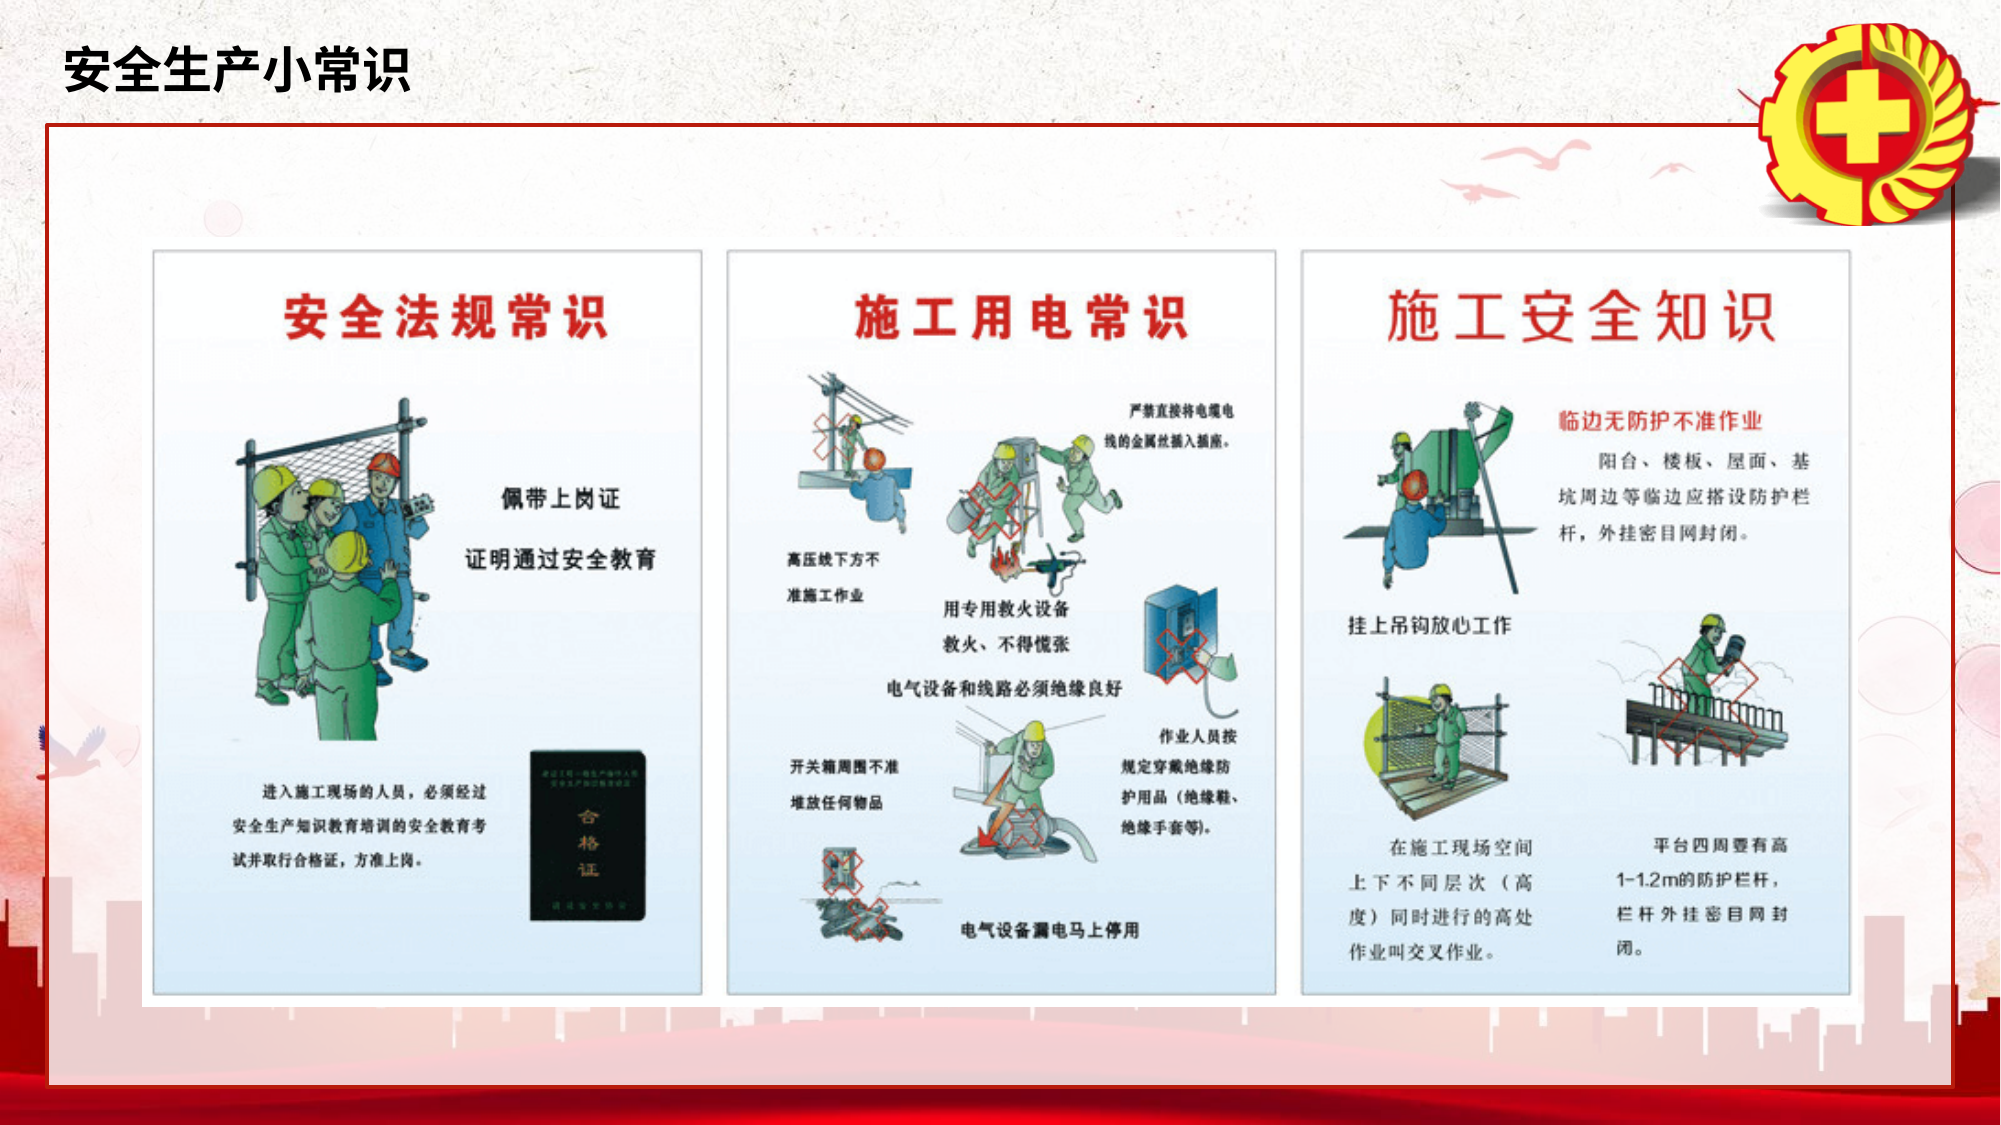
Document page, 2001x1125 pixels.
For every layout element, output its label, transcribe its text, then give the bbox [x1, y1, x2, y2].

text_box 安全生产小常识 [47, 31, 1088, 160]
text_box [45, 123, 1955, 1089]
picture [0, 0, 2001, 1125]
